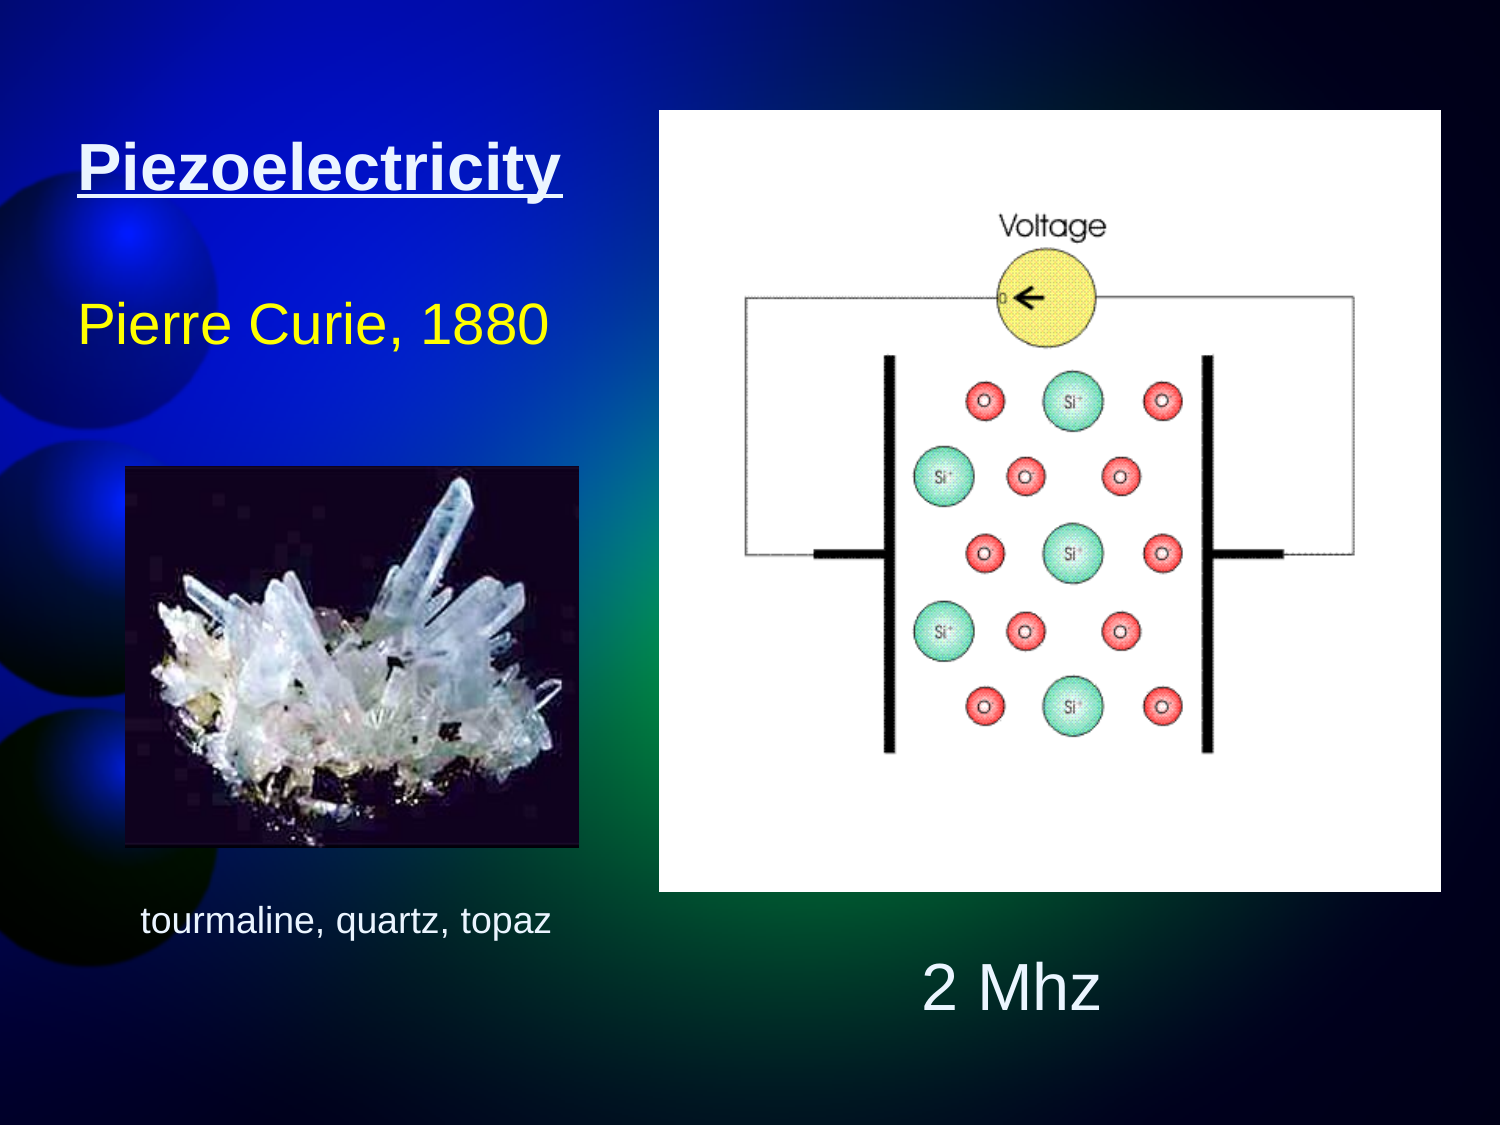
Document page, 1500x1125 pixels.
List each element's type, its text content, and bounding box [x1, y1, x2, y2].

text_box tourmaline, quartz, topaz [125, 888, 641, 948]
text_box Pierre Curie, 1880 [62, 278, 599, 364]
text_box 2 Mhz [906, 935, 1210, 1031]
picture [0, 0, 1500, 1125]
text_box Piezoelectricity [62, 116, 615, 212]
